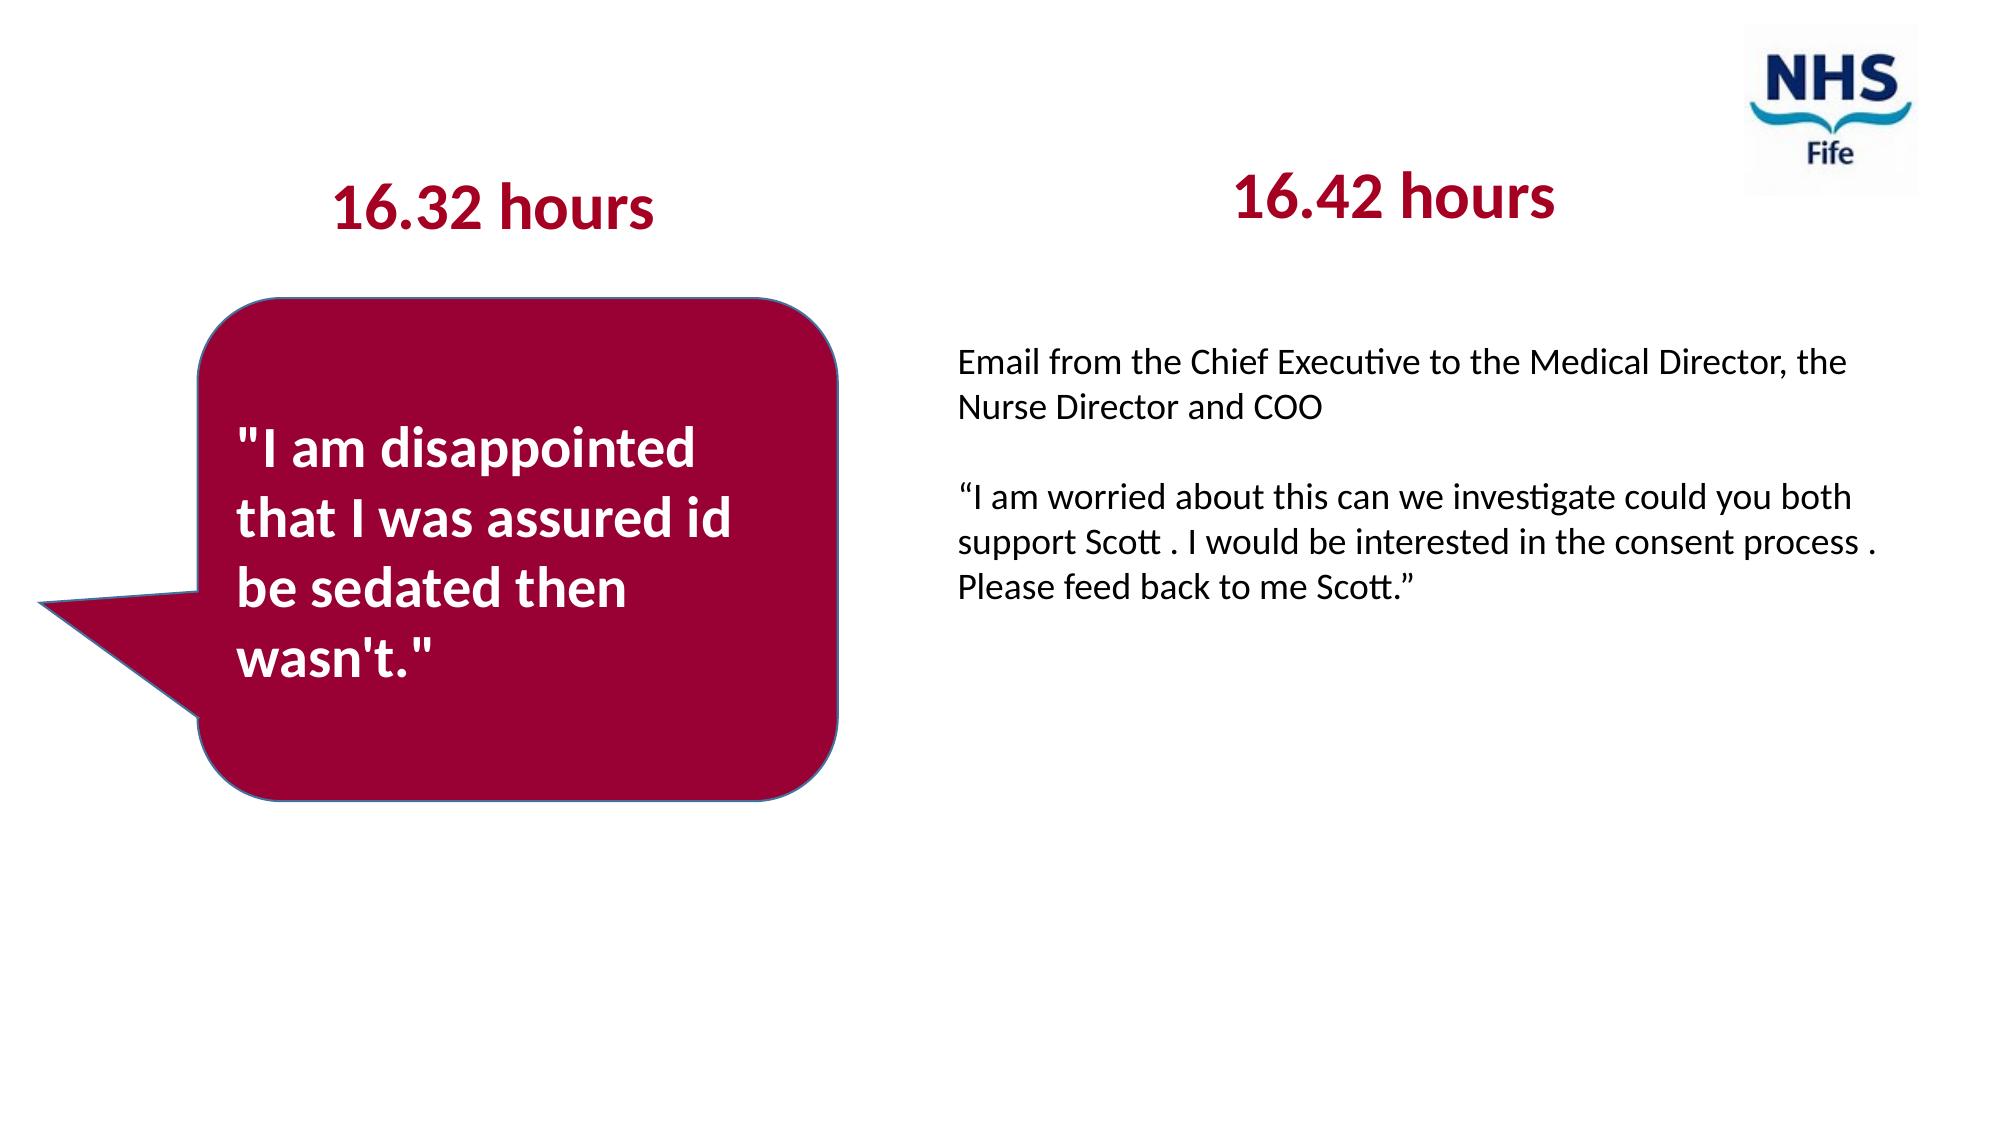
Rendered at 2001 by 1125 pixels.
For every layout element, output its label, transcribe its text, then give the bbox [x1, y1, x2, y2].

text_box 16.32 hours [267, 155, 719, 251]
text_box Email from the Chief Executive to the Medical Director, the Nurse Director and COO “I am worried about this can we investigate could you both support Scott . I would be interested in the consent process . Please feed back to me Scott.” [942, 329, 1943, 614]
text_box 16.42 hours [1181, 144, 1606, 240]
text_box "I am disappointed that I was assured id be sedated then wasn't." [36, 297, 839, 803]
picture [1744, 23, 1918, 196]
